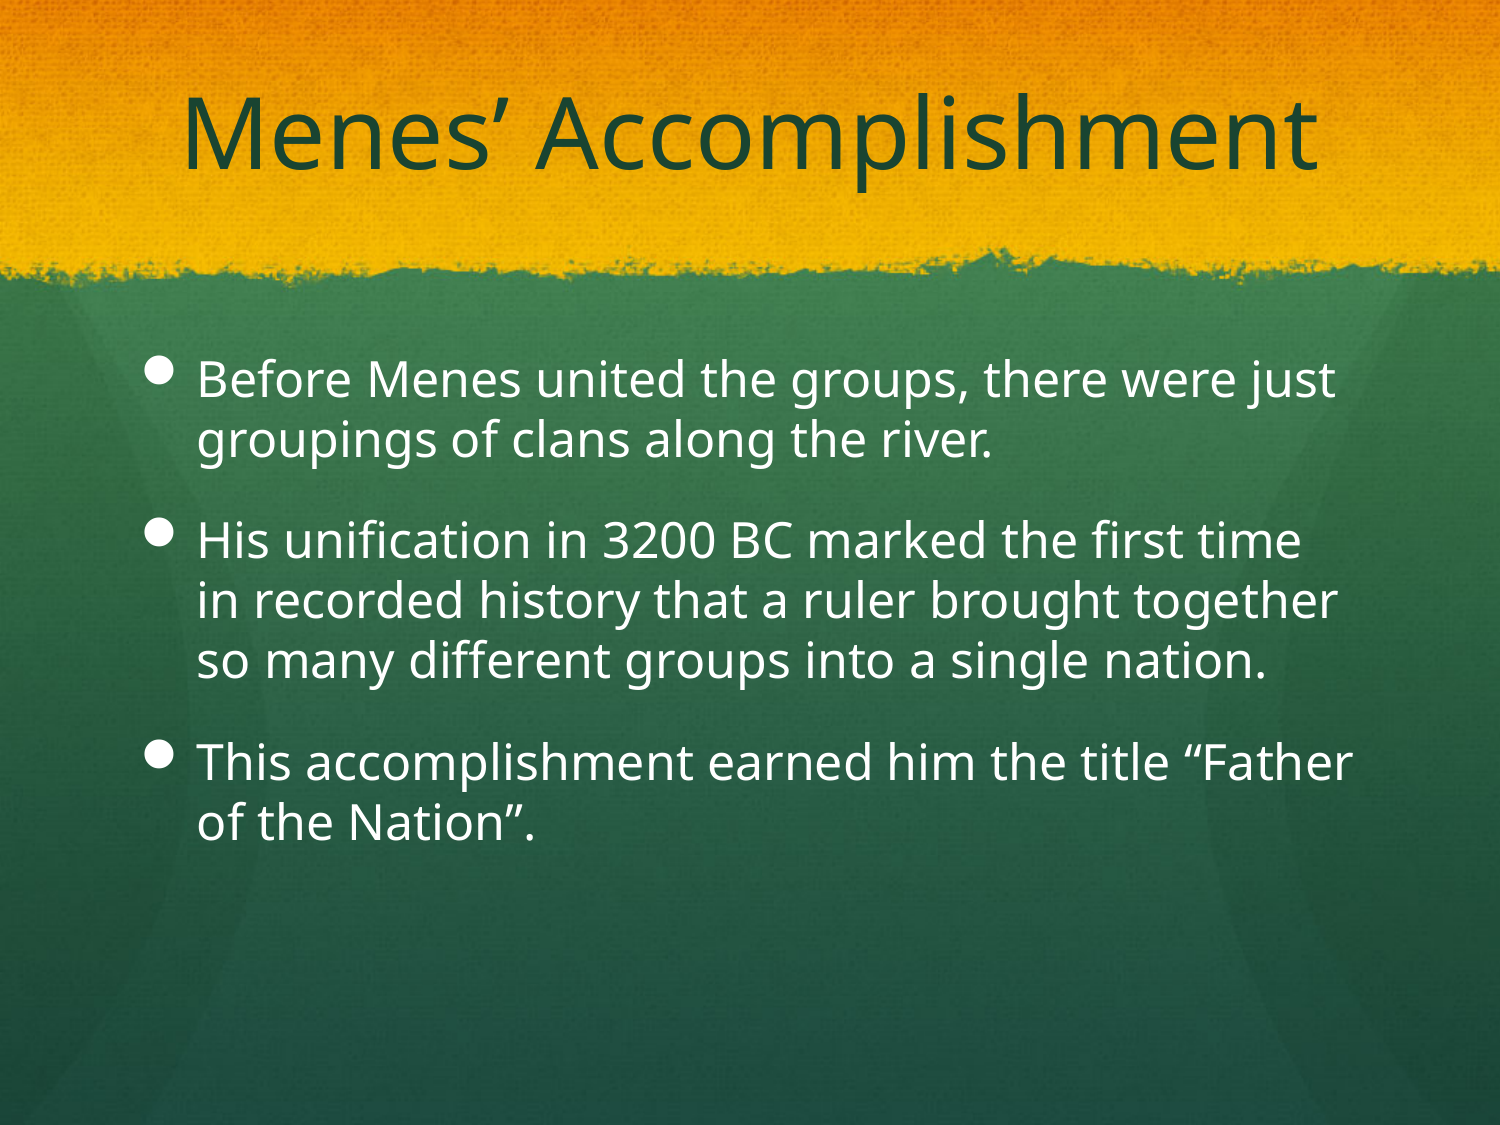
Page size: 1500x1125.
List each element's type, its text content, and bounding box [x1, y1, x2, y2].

list Before Menes united the groups, there were just groupings of clans along the river. His unification in 3200 BC marked the first time in recorded history that a ruler brought together so many different groups into a single nation. This accomplishment earned him the title “Father of the Nation”. [125, 339, 1375, 1026]
picture [0, 0, 1500, 1125]
title Menes’ Accomplishment [125, 13, 1375, 246]
